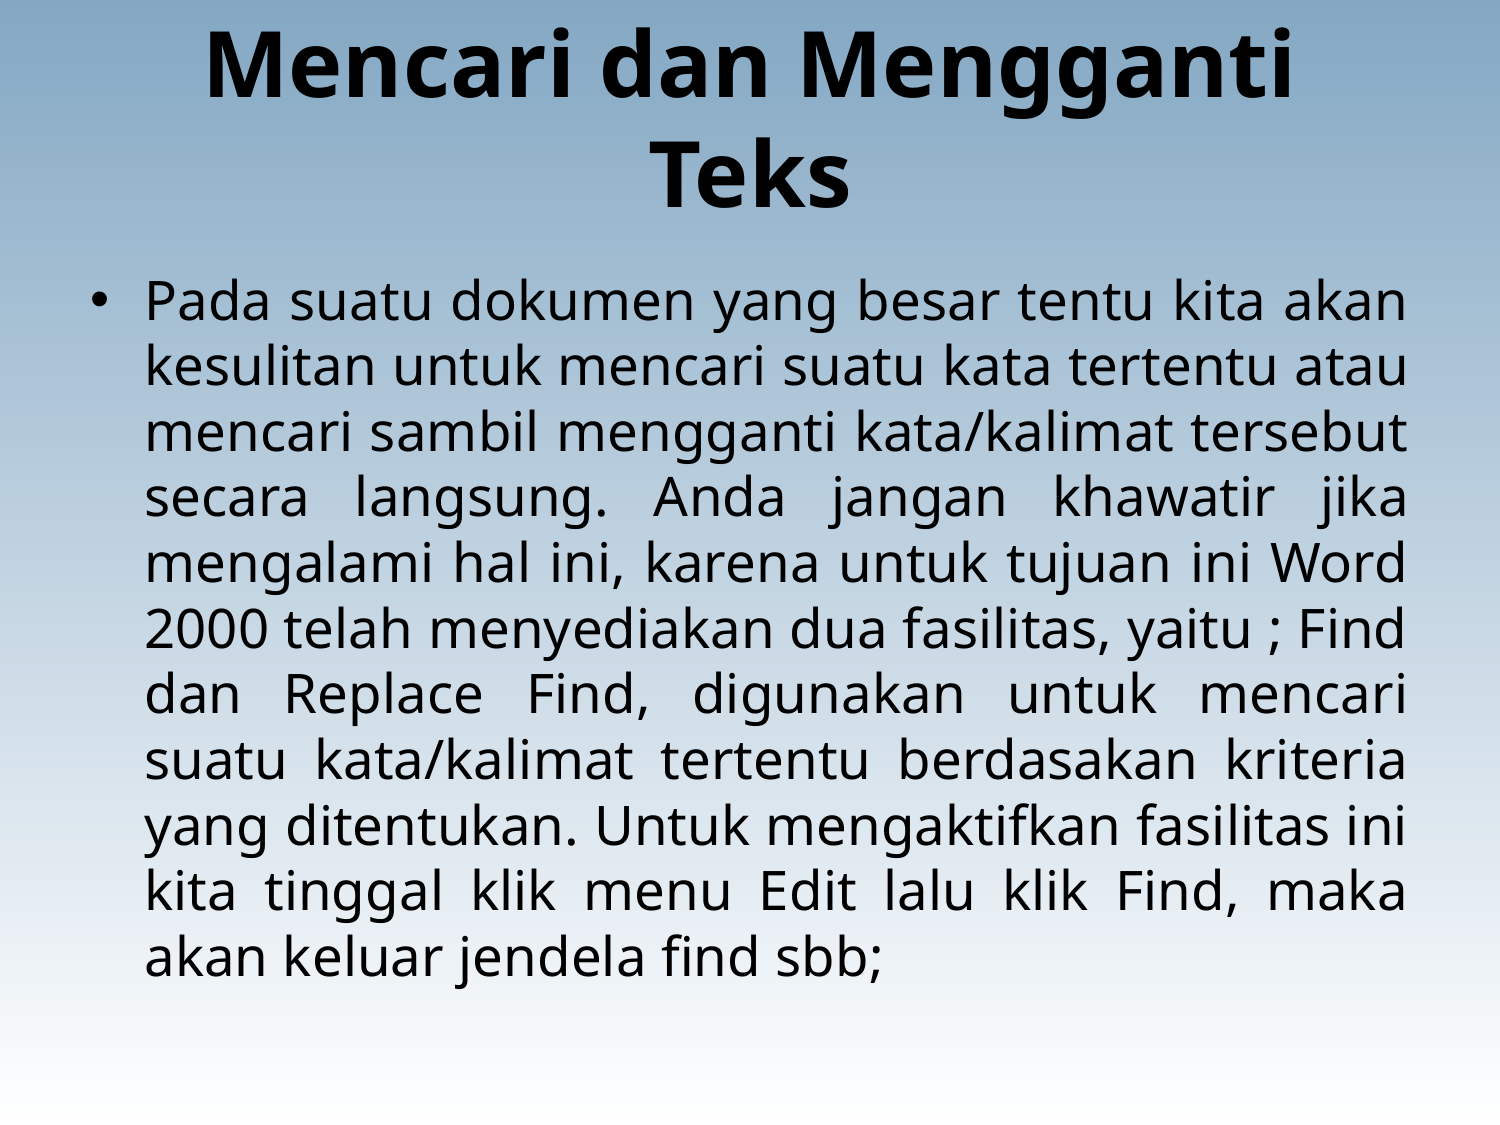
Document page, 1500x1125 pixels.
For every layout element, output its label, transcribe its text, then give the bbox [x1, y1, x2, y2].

list Pada suatu dokumen yang besar tentu kita akan kesulitan untuk mencari suatu kata tertentu atau mencari sambil mengganti kata/kalimat tersebut secara langsung. Anda jangan khawatir jika mengalami hal ini, karena untuk tujuan ini Word 2000 telah menyediakan dua fasilitas, yaitu ; Find dan Replace Find, digunakan untuk mencari suatu kata/kalimat tertentu berdasakan kriteria yang ditentukan. Untuk mengaktifkan fasilitas ini kita tinggal klik menu Edit lalu klik Find, maka akan keluar jendela find sbb; [75, 257, 1425, 1043]
title Mencari dan Mengganti Teks [75, 45, 1425, 188]
